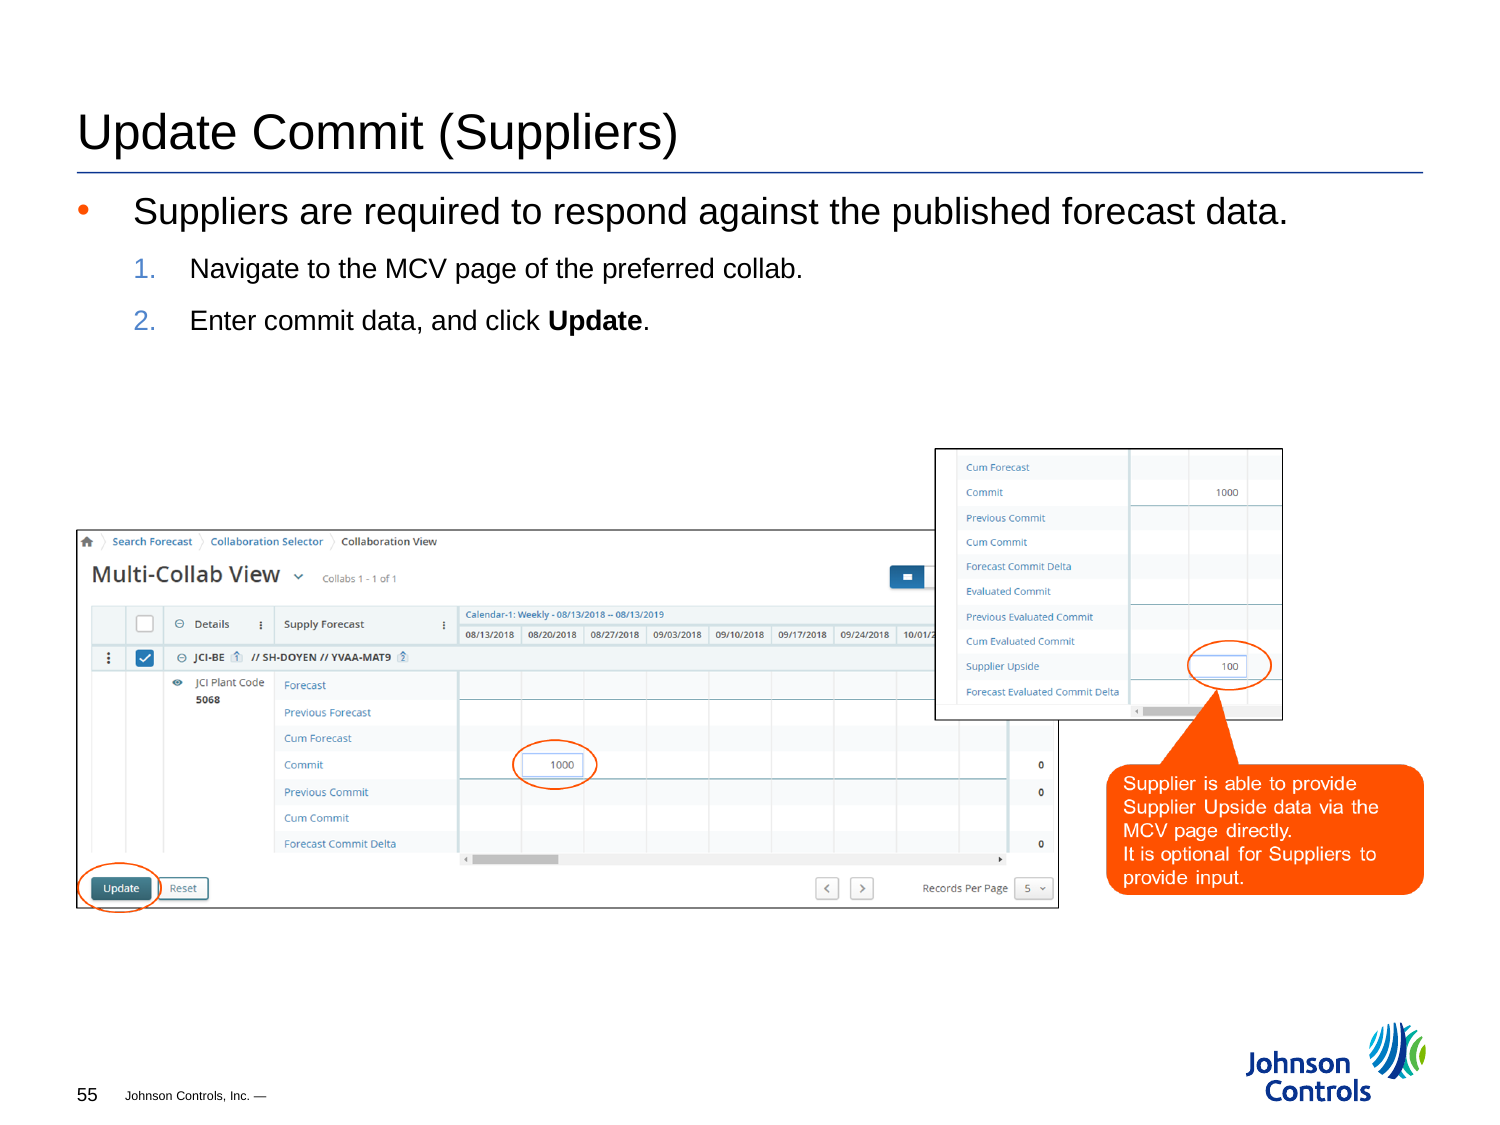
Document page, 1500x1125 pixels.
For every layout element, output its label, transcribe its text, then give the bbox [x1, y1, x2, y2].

picture [76, 448, 1424, 913]
text_box Suppliers are required to respond against the published forecast data. Navigate to the MCV page of the preferred collab. Enter commit data, and click Update. [76, 186, 1424, 448]
title Update Commit (Suppliers) [76, 31, 1424, 161]
